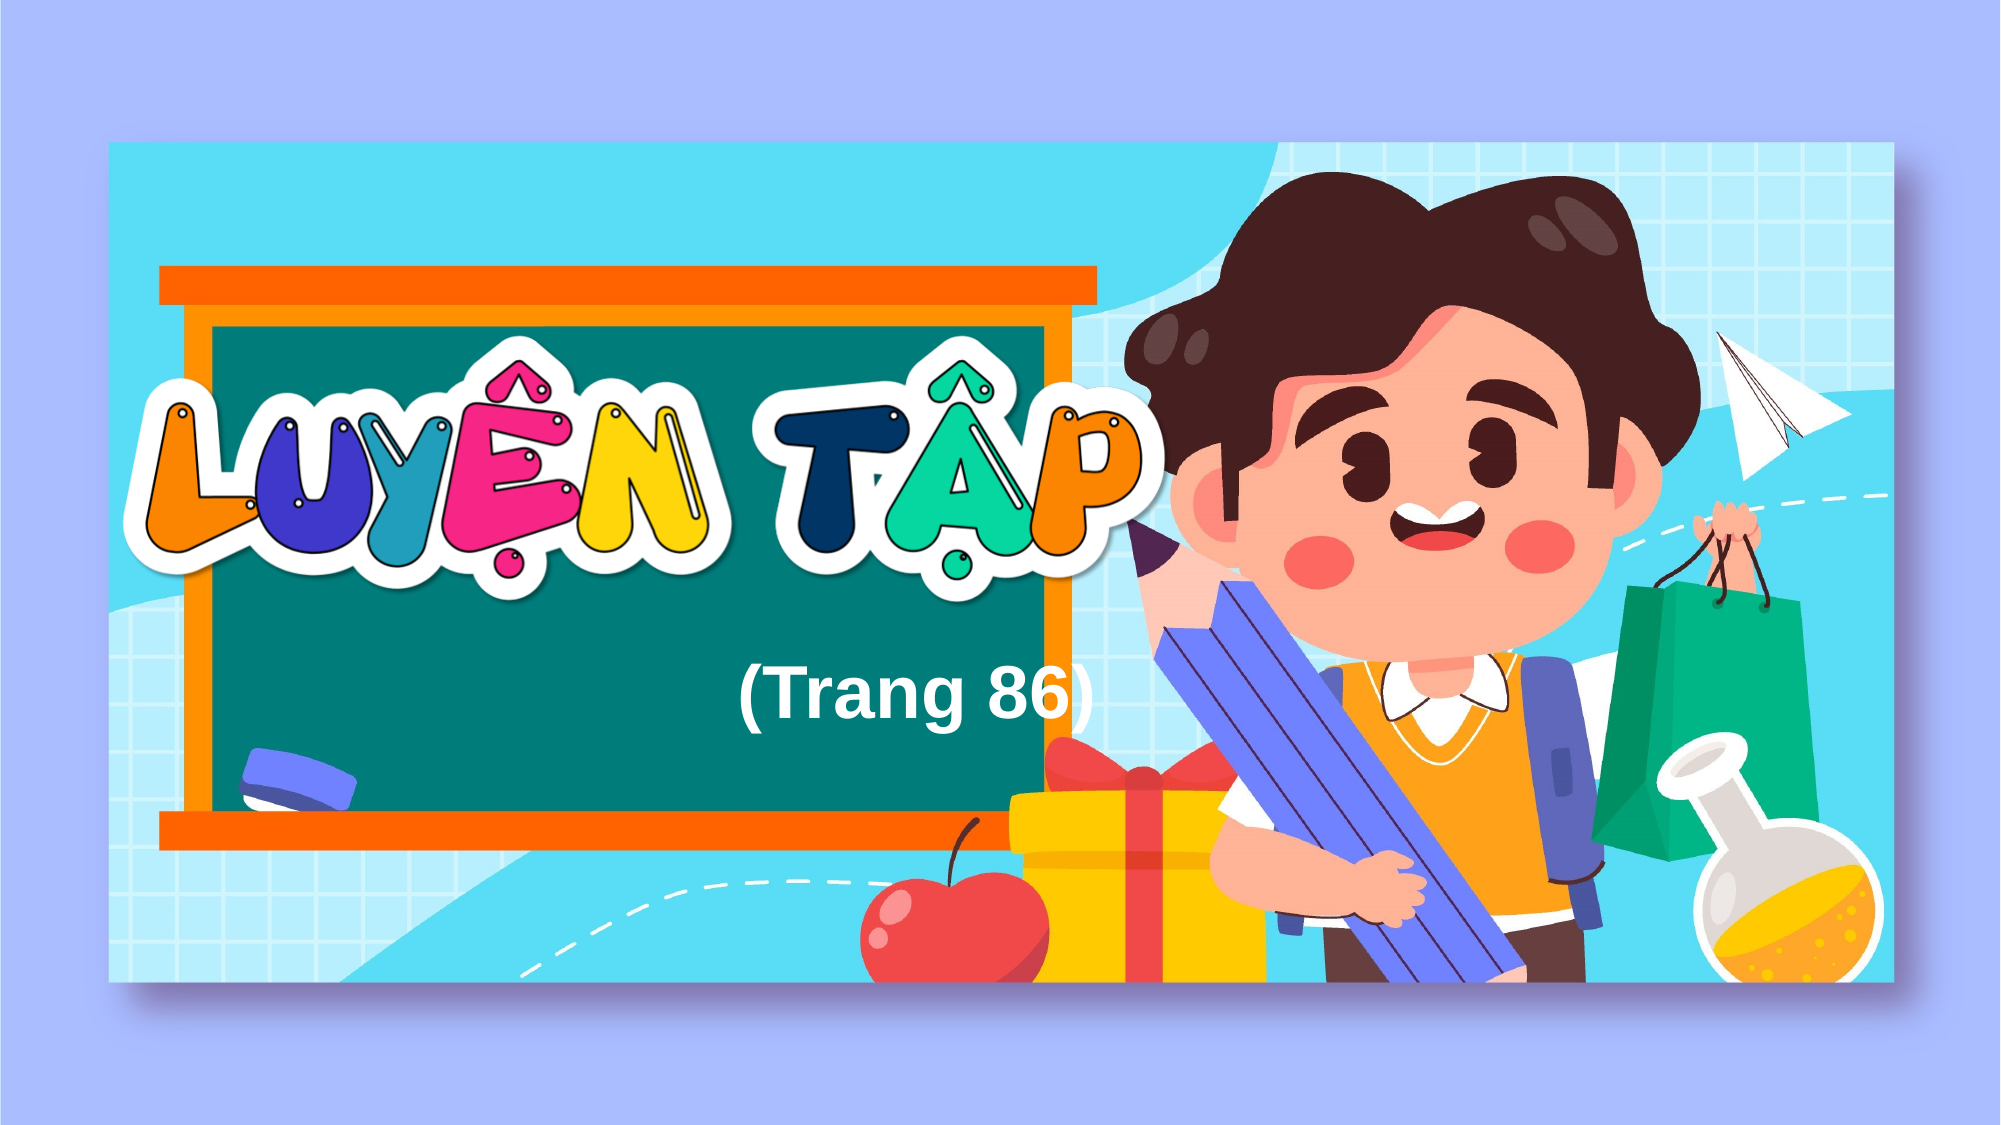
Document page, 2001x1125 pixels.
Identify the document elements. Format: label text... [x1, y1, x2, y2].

picture [0, 0, 2001, 1125]
text_box (Trang 86) [723, 636, 1170, 742]
